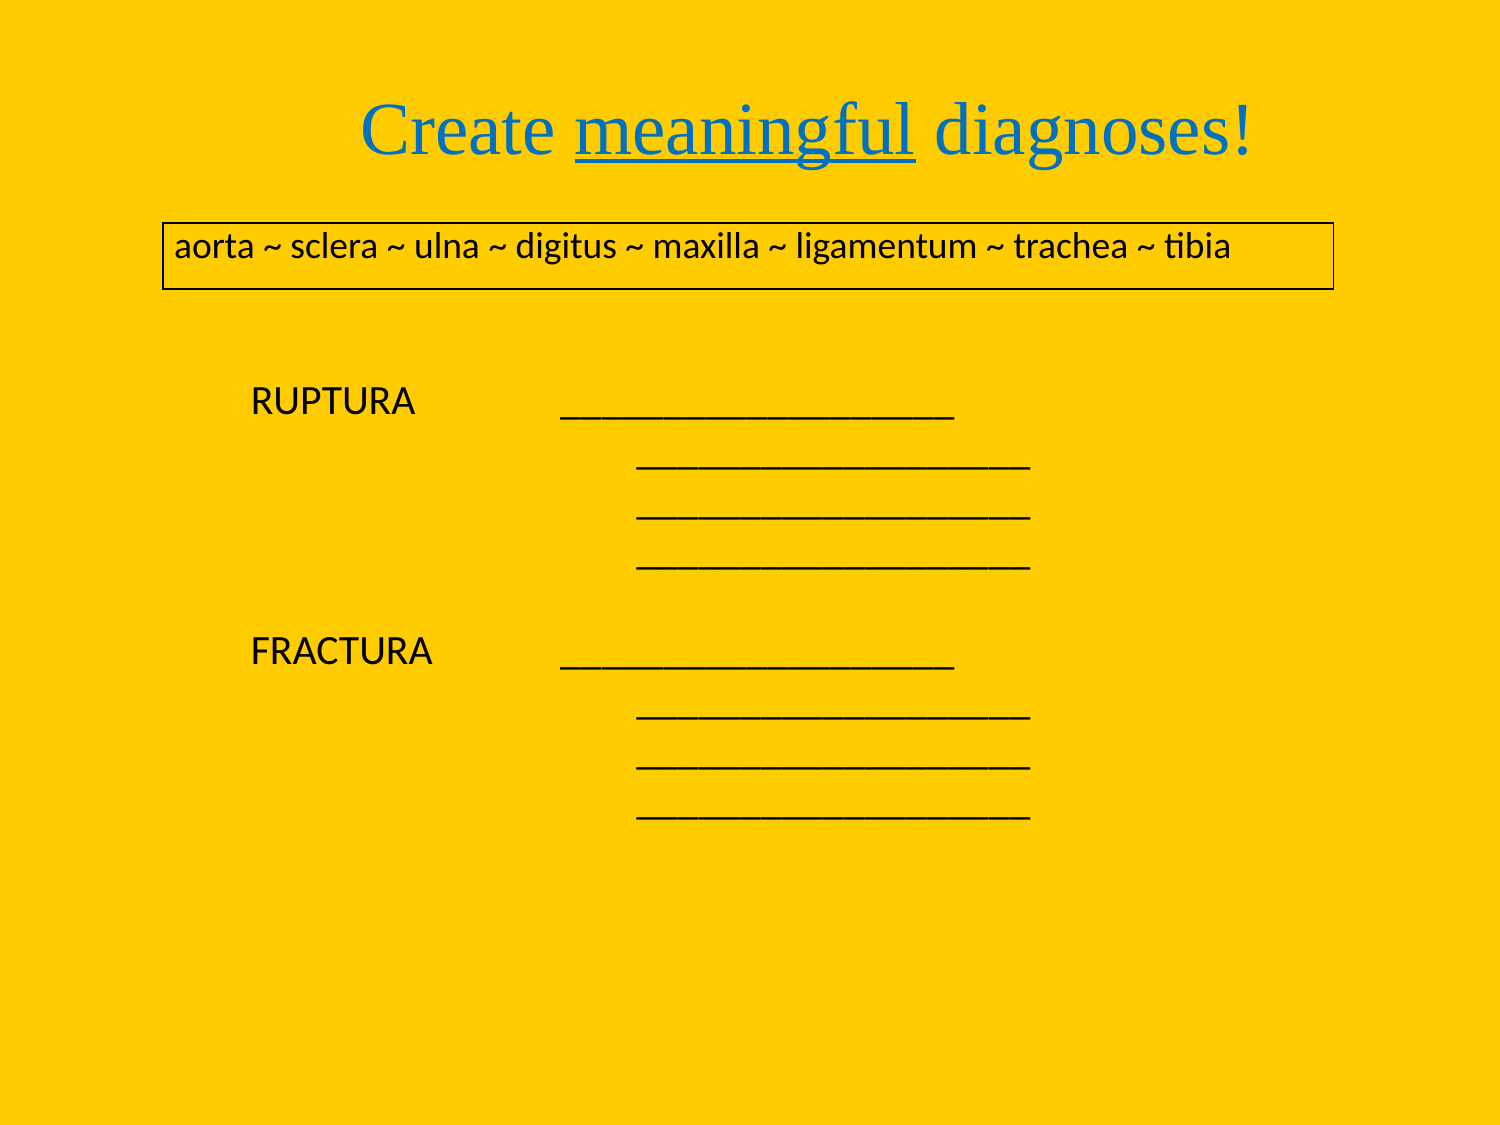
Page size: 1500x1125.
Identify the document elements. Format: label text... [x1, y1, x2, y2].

text_box Create meaningful diagnoses! [204, 71, 1412, 177]
table_header aorta ~ sclera ~ ulna ~ digitus ~ maxilla ~ ligamentum ~ trachea ~ tibia [164, 224, 1333, 288]
text_box RUPTURA ___________________ ___________________ ___________________ ___________________ FRACTURA ___________________ ___________________ ___________________ ___________________ [235, 365, 1329, 831]
